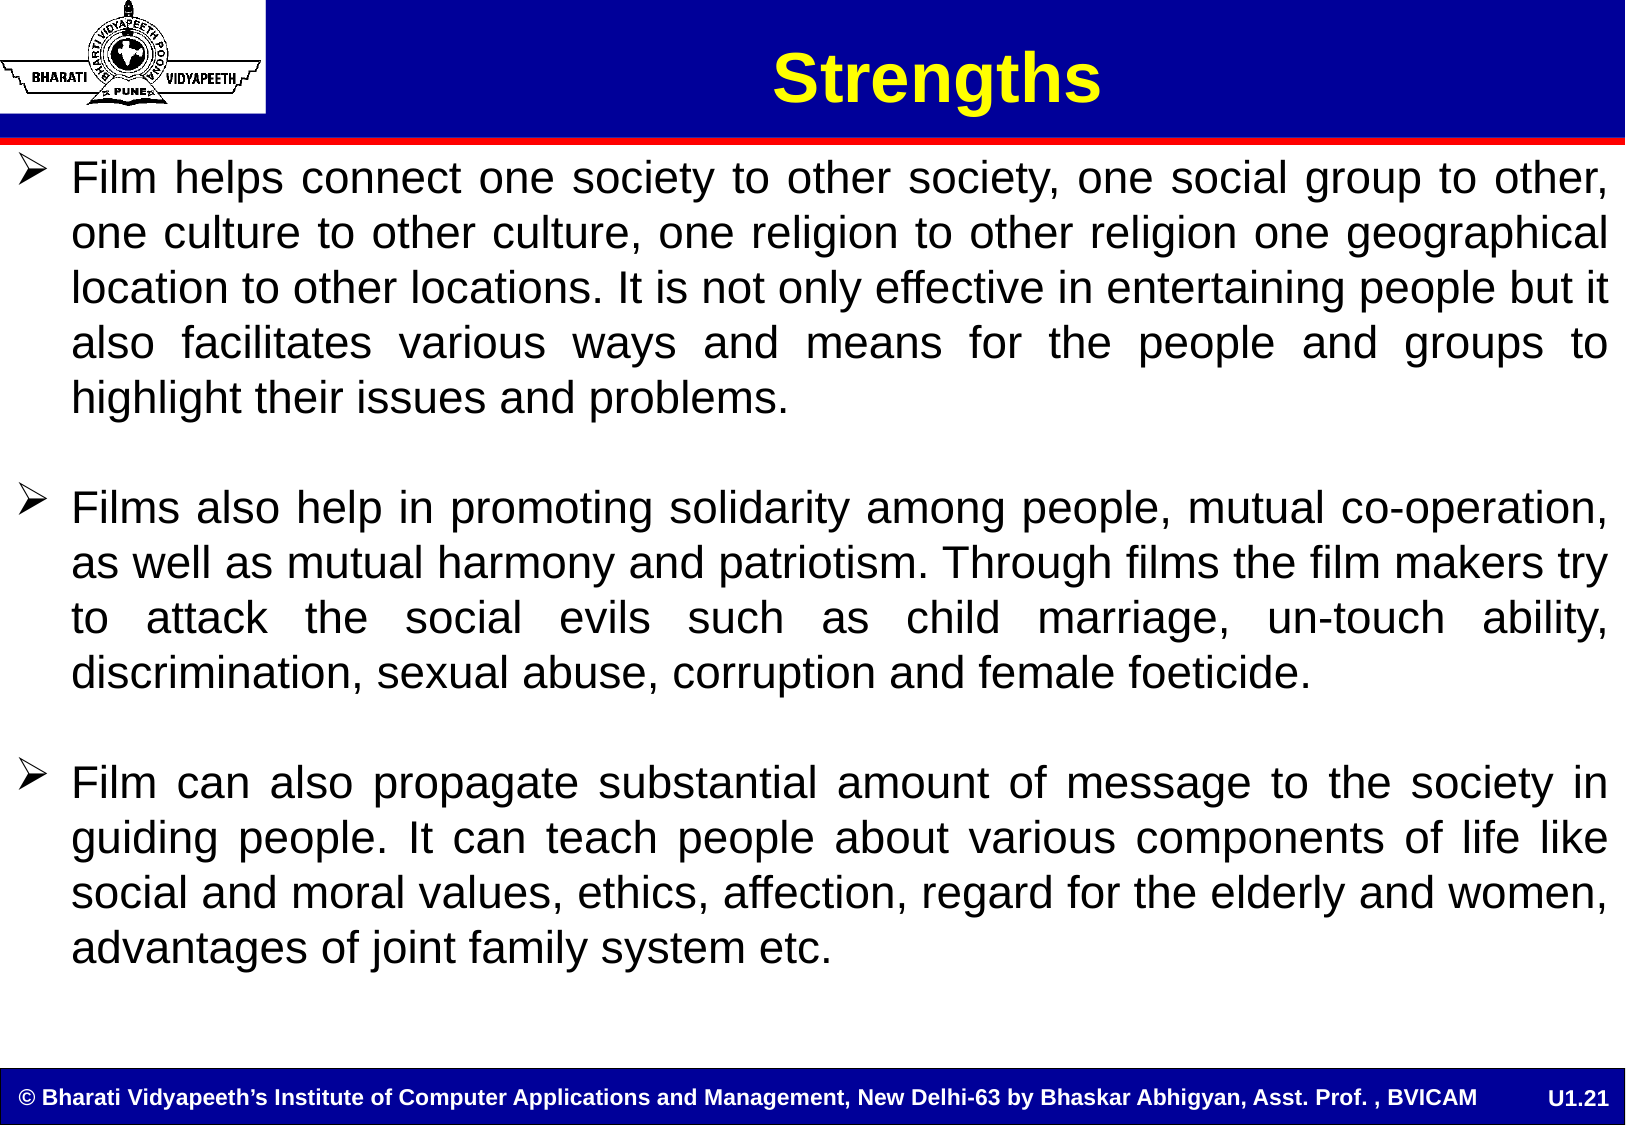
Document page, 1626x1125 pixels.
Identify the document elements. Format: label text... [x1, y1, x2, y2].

text_box Film helps connect one society to other society, one social group to other, one culture to other culture, one religion to other religion one geographical location to other locations. It is not only effective in entertaining people but it also facilitates various ways and means for the people and groups to highlight their issues and problems. Films also help in promoting solidarity among people, mutual co-operation, as well as mutual harmony and patriotism. Through films the film makers try to attack the social evils such as child marriage, un-touch ability, discrimination, sexual abuse, corruption and female foeticide. Film can also propagate substantial amount of message to the society in guiding people. It can teach people about various components of life like social and moral values, ethics, affection, regard for the elderly and women, advantages of joint family system etc. [0, 140, 1625, 980]
title Strengths [279, 24, 1596, 125]
picture [0, 0, 261, 106]
